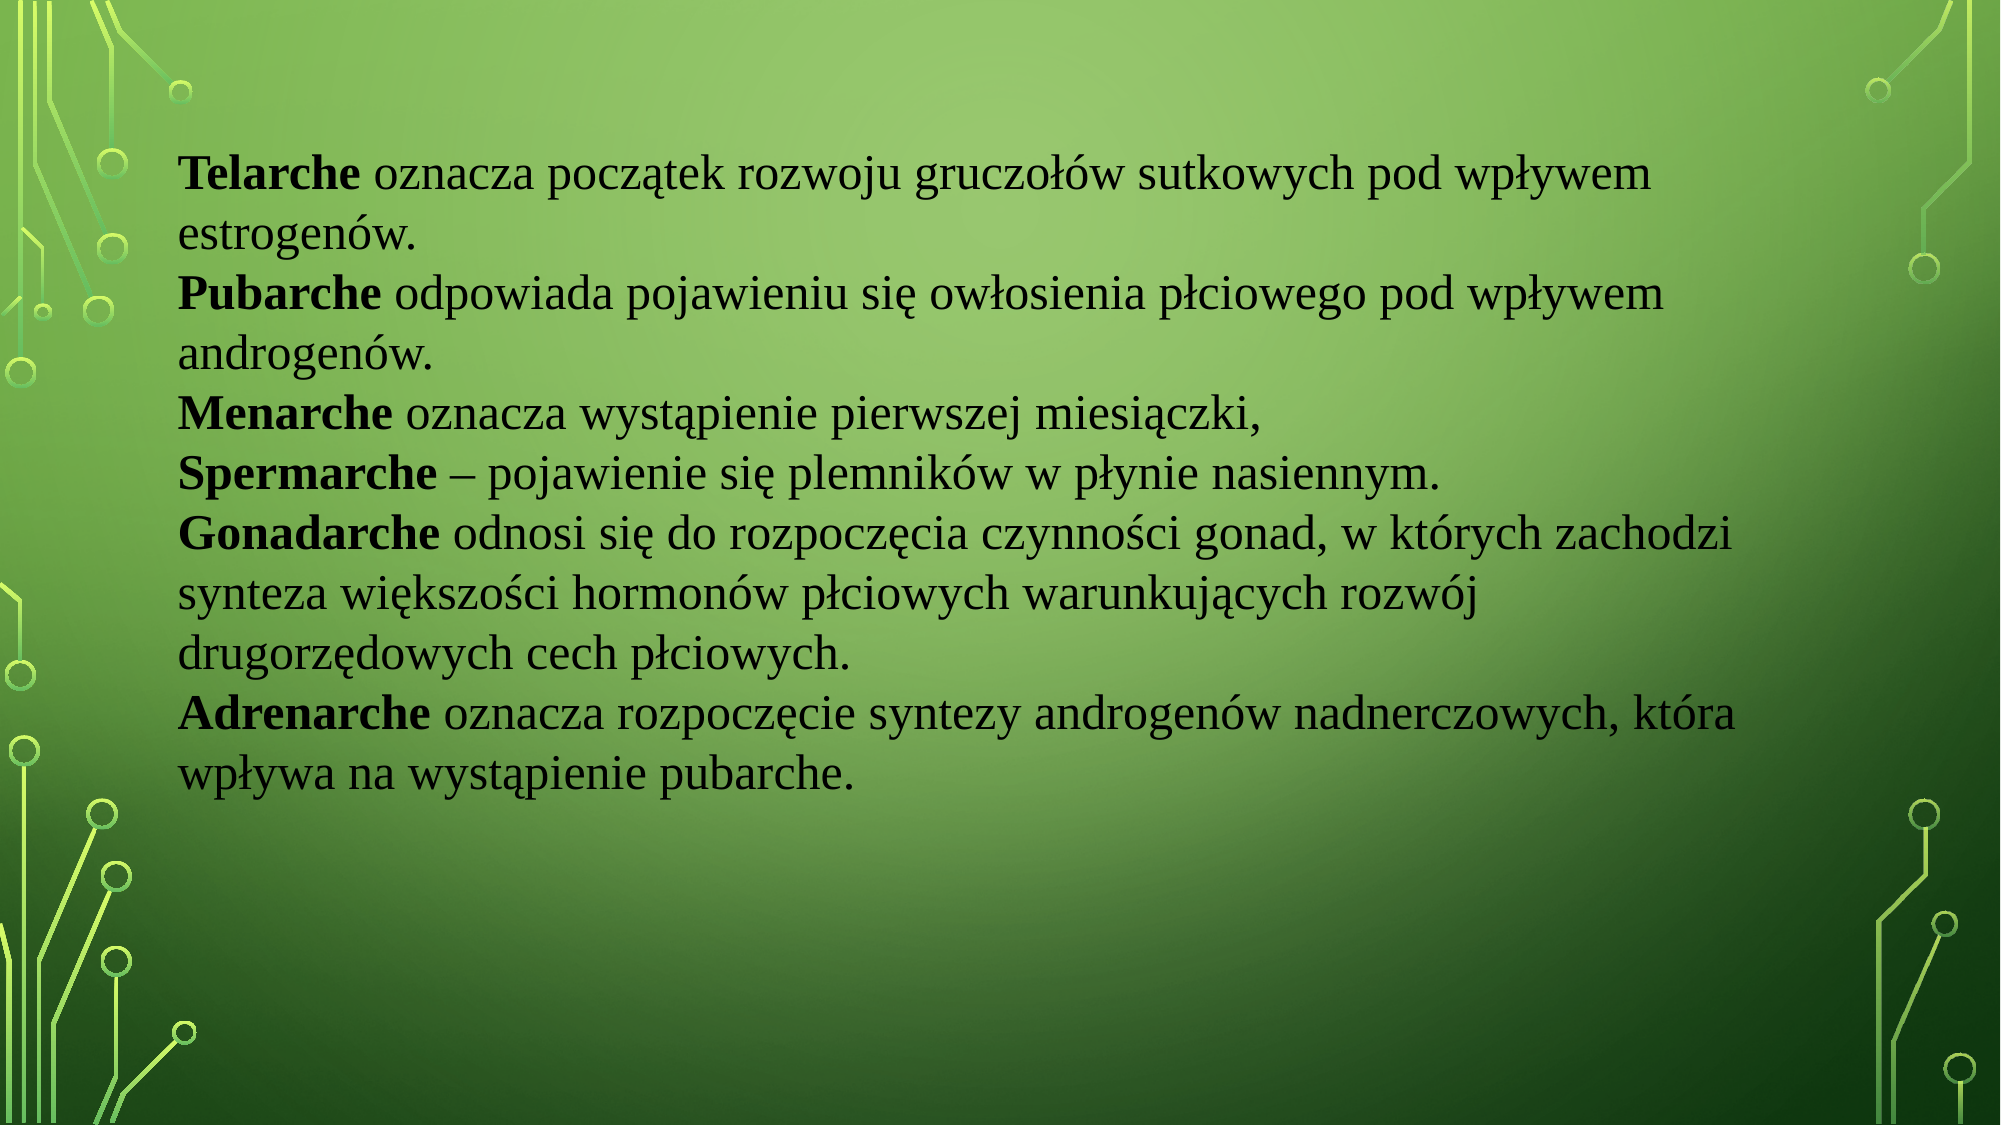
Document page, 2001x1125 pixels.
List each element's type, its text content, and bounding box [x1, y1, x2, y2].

text_box Telarche oznacza początek rozwoju gruczołów sutkowych pod wpływem estrogenów. Pubarche odpowiada pojawieniu się owłosienia płciowego pod wpływem androgenów. Menarche oznacza wystąpienie pierwszej miesiączki, Spermarche – pojawienie się plemników w płynie nasiennym. Gonadarche odnosi się do rozpoczęcia czynności gonad, w których zachodzi synteza większości hormonów płciowych warunkujących rozwój drugorzędowych cech płciowych. Adrenarche oznacza rozpoczęcie syntezy androgenów nadnerczowych, która wpływa na wystąpienie pubarche. [162, 131, 1838, 867]
